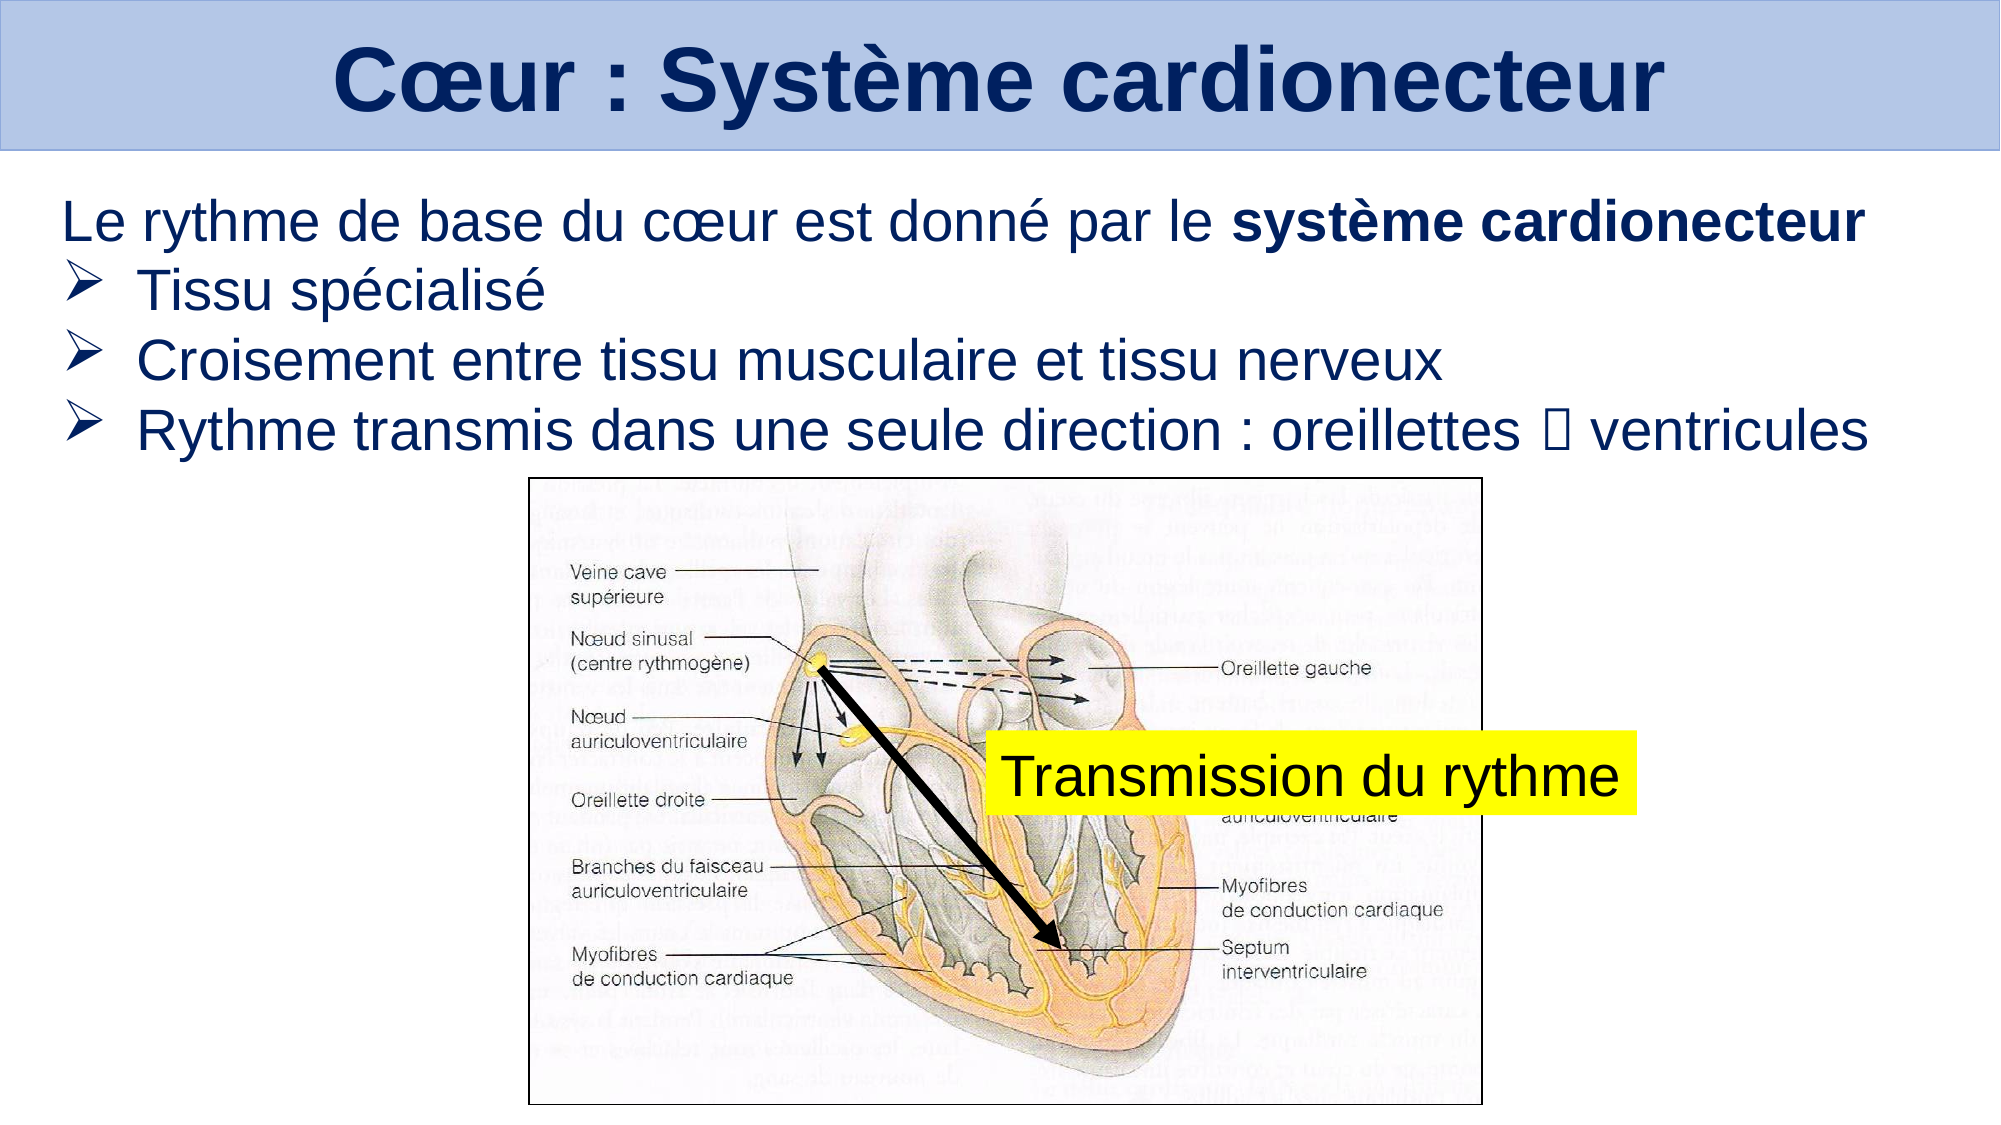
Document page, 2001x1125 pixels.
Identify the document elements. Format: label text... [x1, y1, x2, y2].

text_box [820, 667, 1641, 950]
text_box Cœur : Système cardionecteur [0, 0, 2000, 151]
picture [529, 478, 1482, 1104]
text_box Le rythme de base du cœur est donné par le système cardionecteur Tissu spécialisé Croisement entre tissu musculaire et tissu nerveux Rythme transmis dans une seule direction : oreillettes  ventricules [46, 175, 1964, 610]
